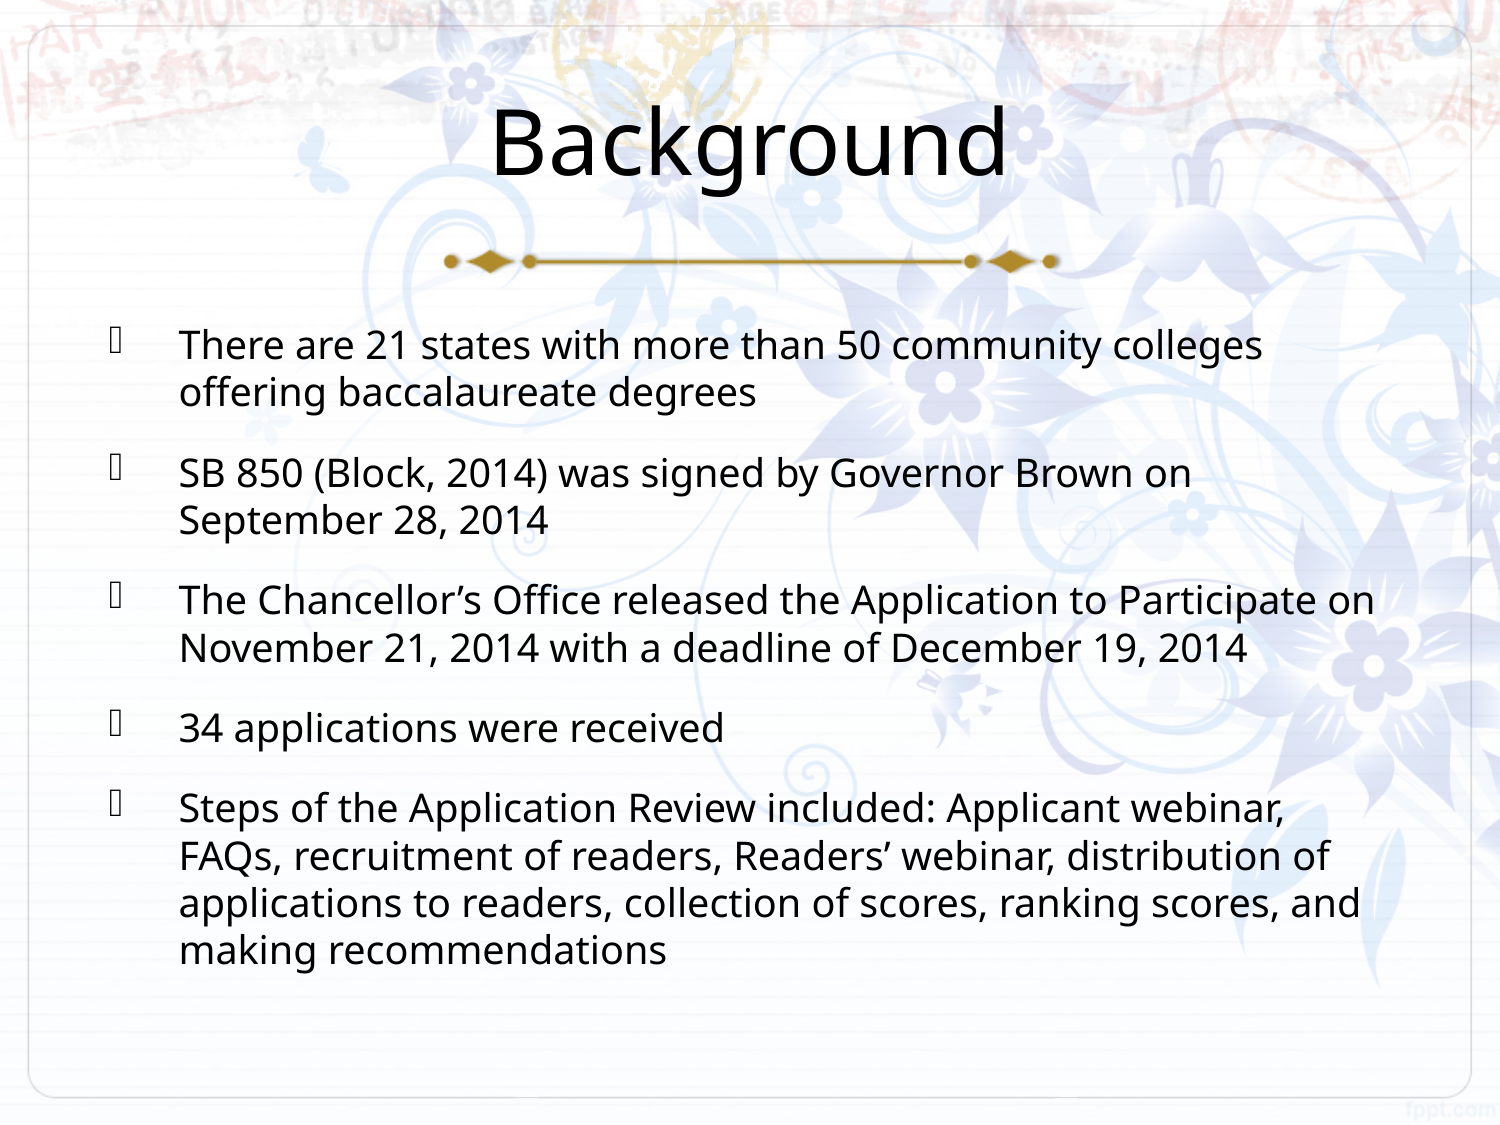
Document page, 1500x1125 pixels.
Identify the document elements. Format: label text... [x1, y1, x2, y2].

picture [0, 0, 1500, 1125]
list There are 21 states with more than 50 community colleges offering baccalaureate degrees SB 850 (Block, 2014) was signed by Governor Brown on September 28, 2014 The Chancellor’s Office released the Application to Participate on November 21, 2014 with a deadline of December 19, 2014 34 applications were received Steps of the Application Review included: Applicant webinar, FAQs, recruitment of readers, Readers’ webinar, distribution of applications to readers, collection of scores, ranking scores, and making recommendations [93, 312, 1407, 988]
title Background [93, 45, 1407, 233]
